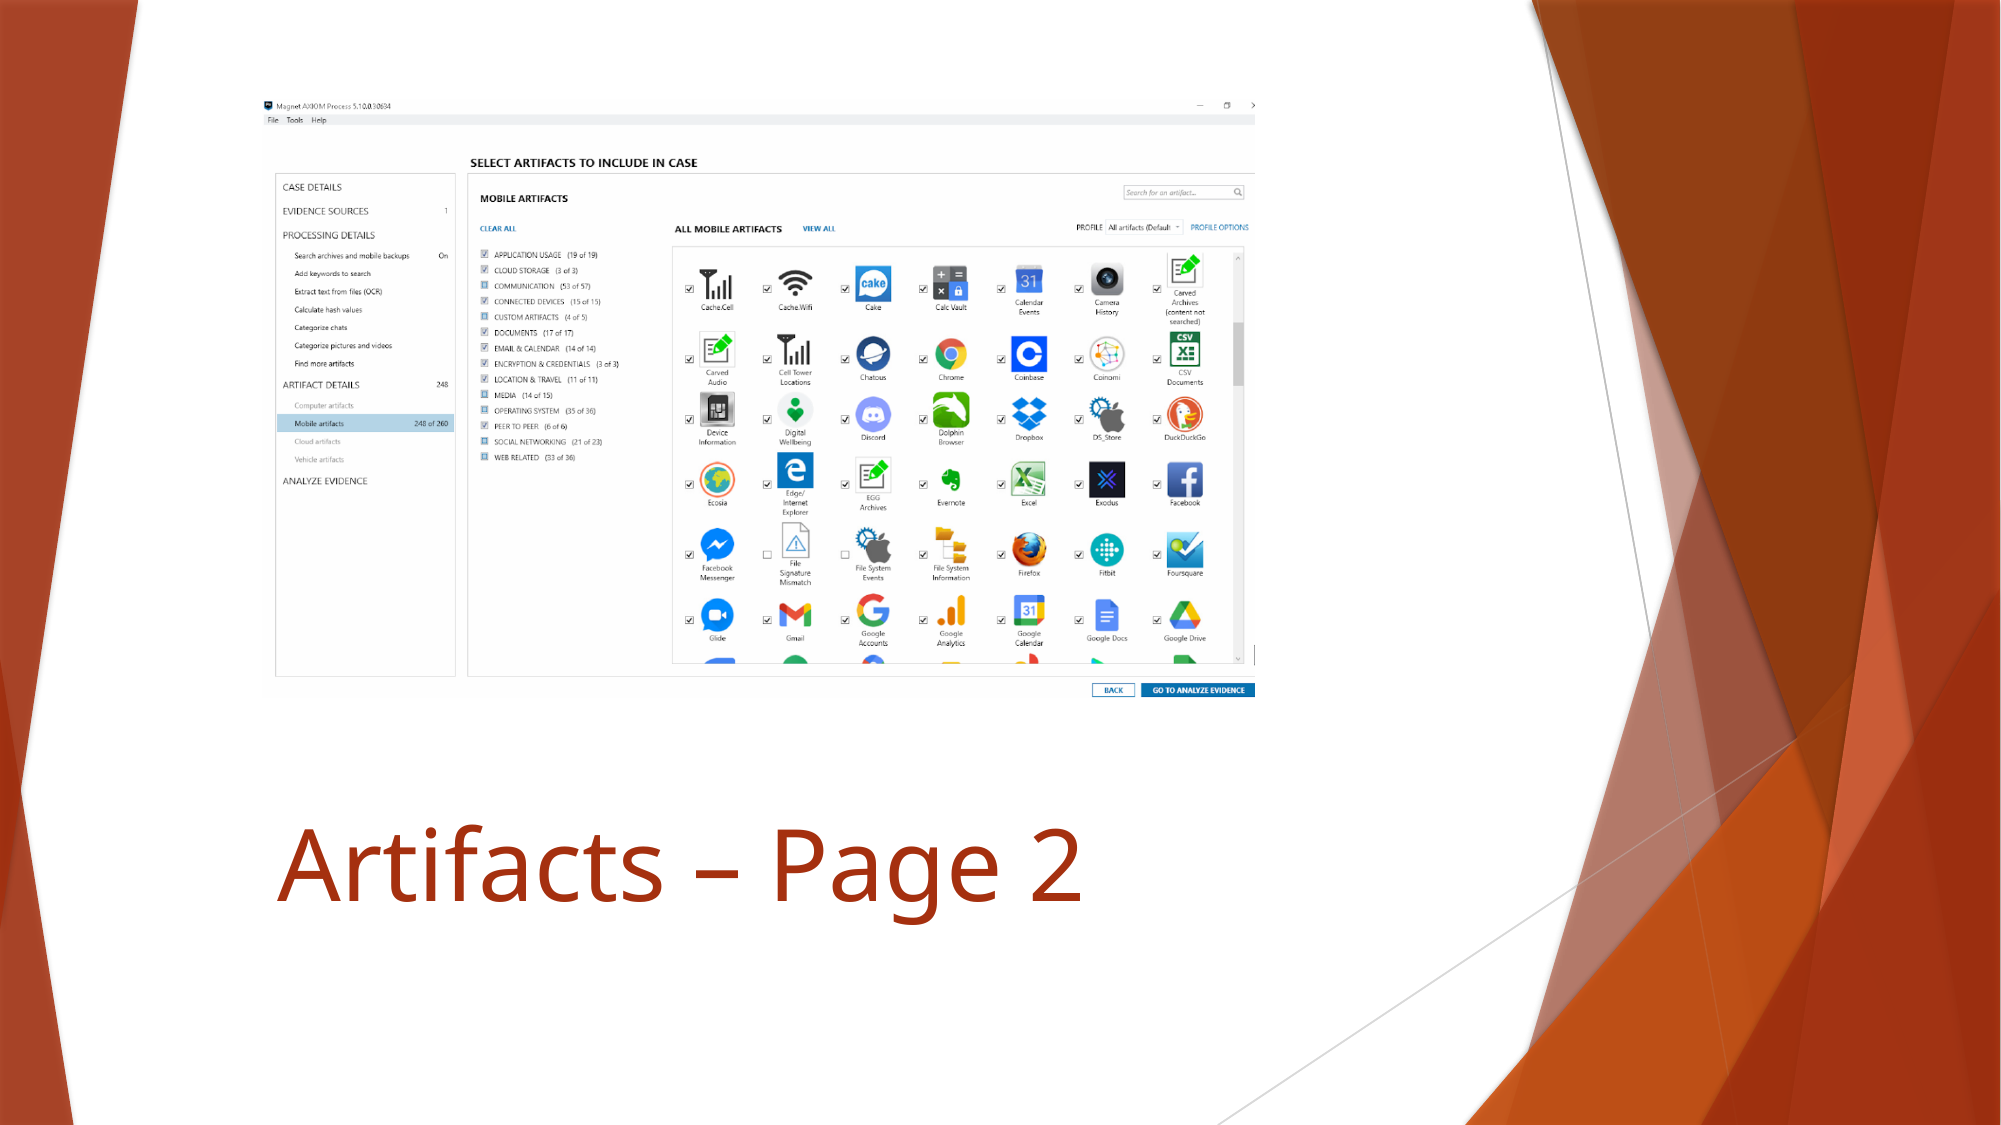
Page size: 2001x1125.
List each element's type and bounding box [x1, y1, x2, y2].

text_box [0, 0, 2000, 1125]
picture [261, 99, 1255, 698]
